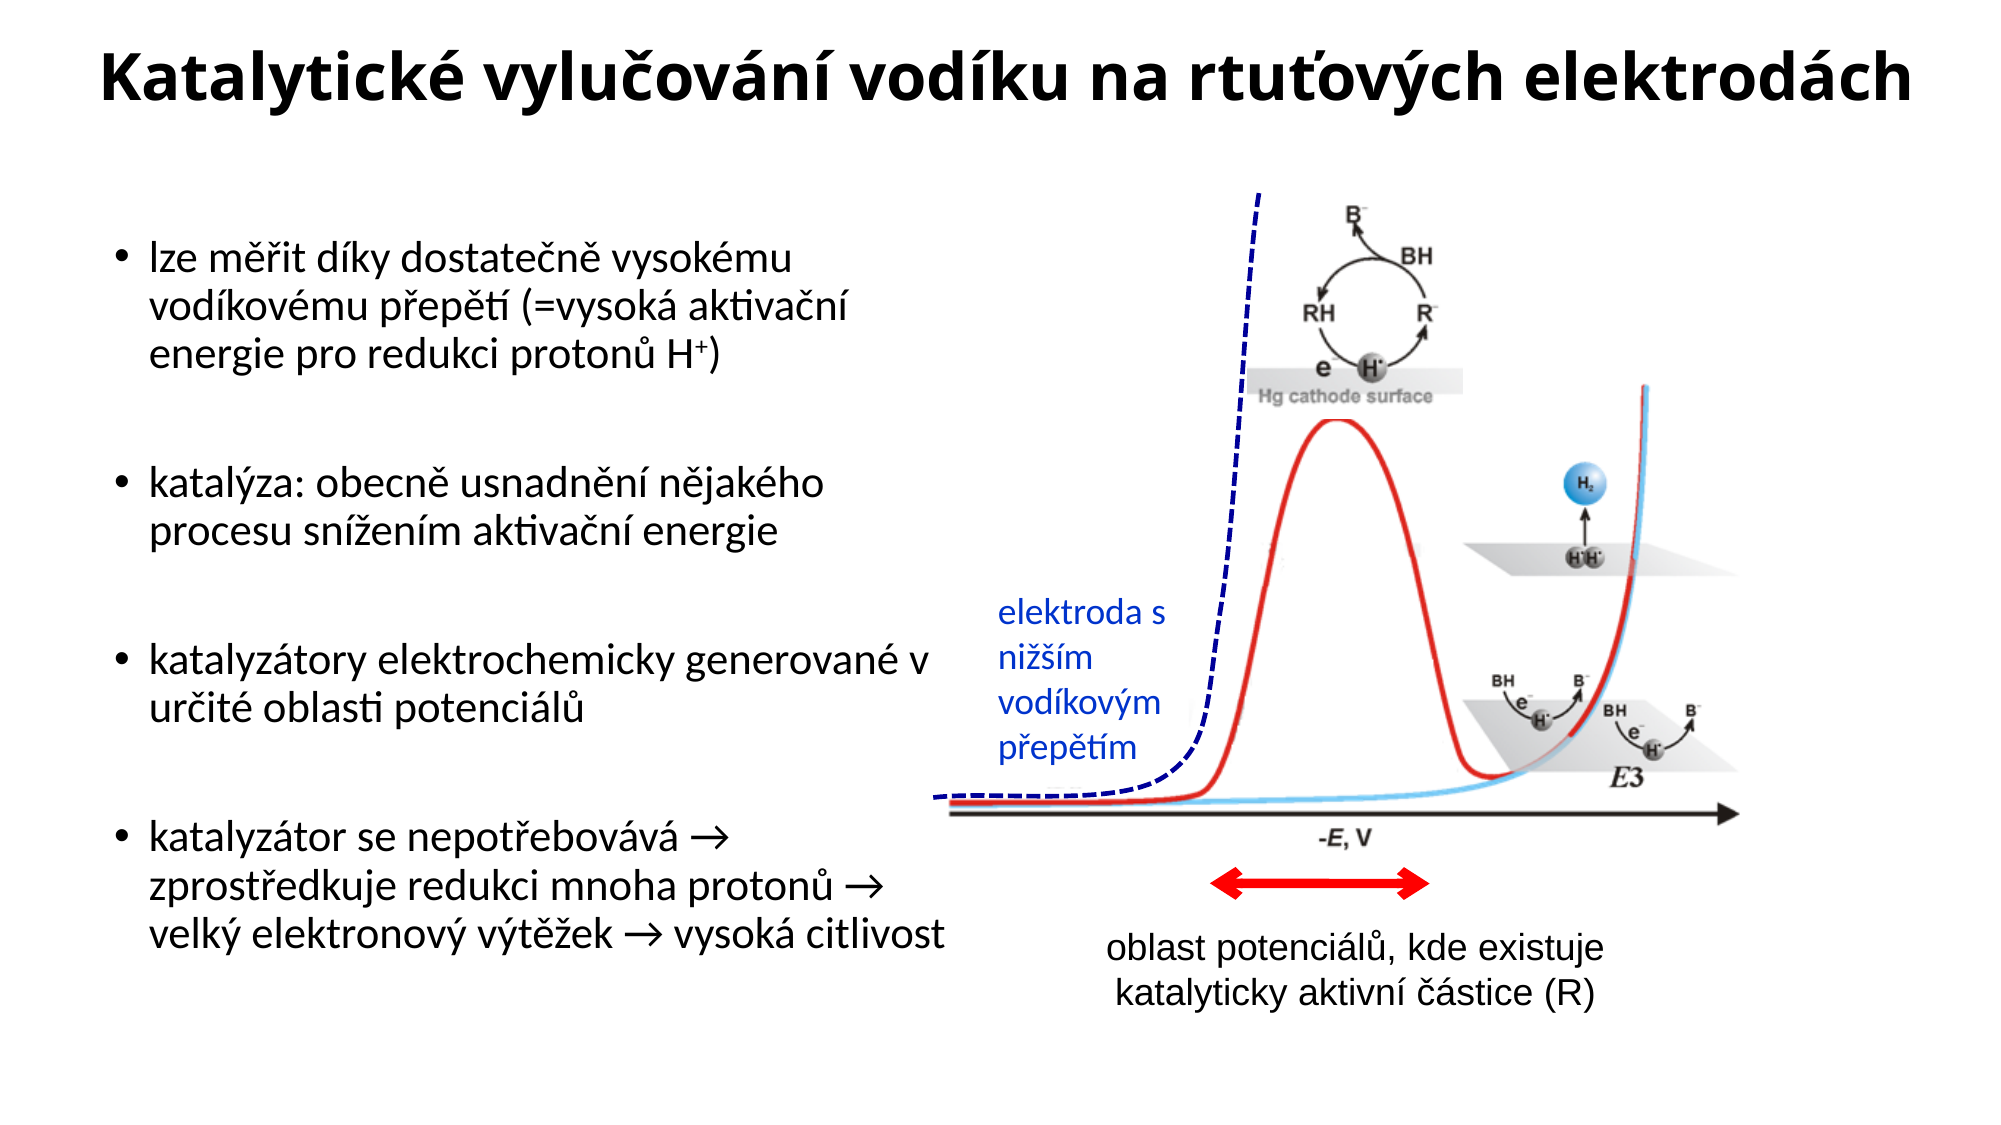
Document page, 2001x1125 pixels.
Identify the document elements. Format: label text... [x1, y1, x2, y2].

picture [889, 157, 1750, 868]
list lze měřit díky dostatečně vysokému vodíkovému přepětí (=vysoká aktivační energie pro redukci protonů H+) katalýza: obecně usnadnění nějakého procesu snížením aktivační energie katalyzátory elektrochemicky generované v určité oblasti potenciálů katalyzátor se nepotřebovává → zprostředkuje redukci mnoha protonů → velký elektronový výtěžek → vysoká citlivost [99, 225, 984, 969]
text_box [933, 188, 1260, 798]
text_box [1088, 883, 1623, 1022]
title Katalytické vylučování vodíku na rtuťových elektrodách [83, 1, 1953, 157]
